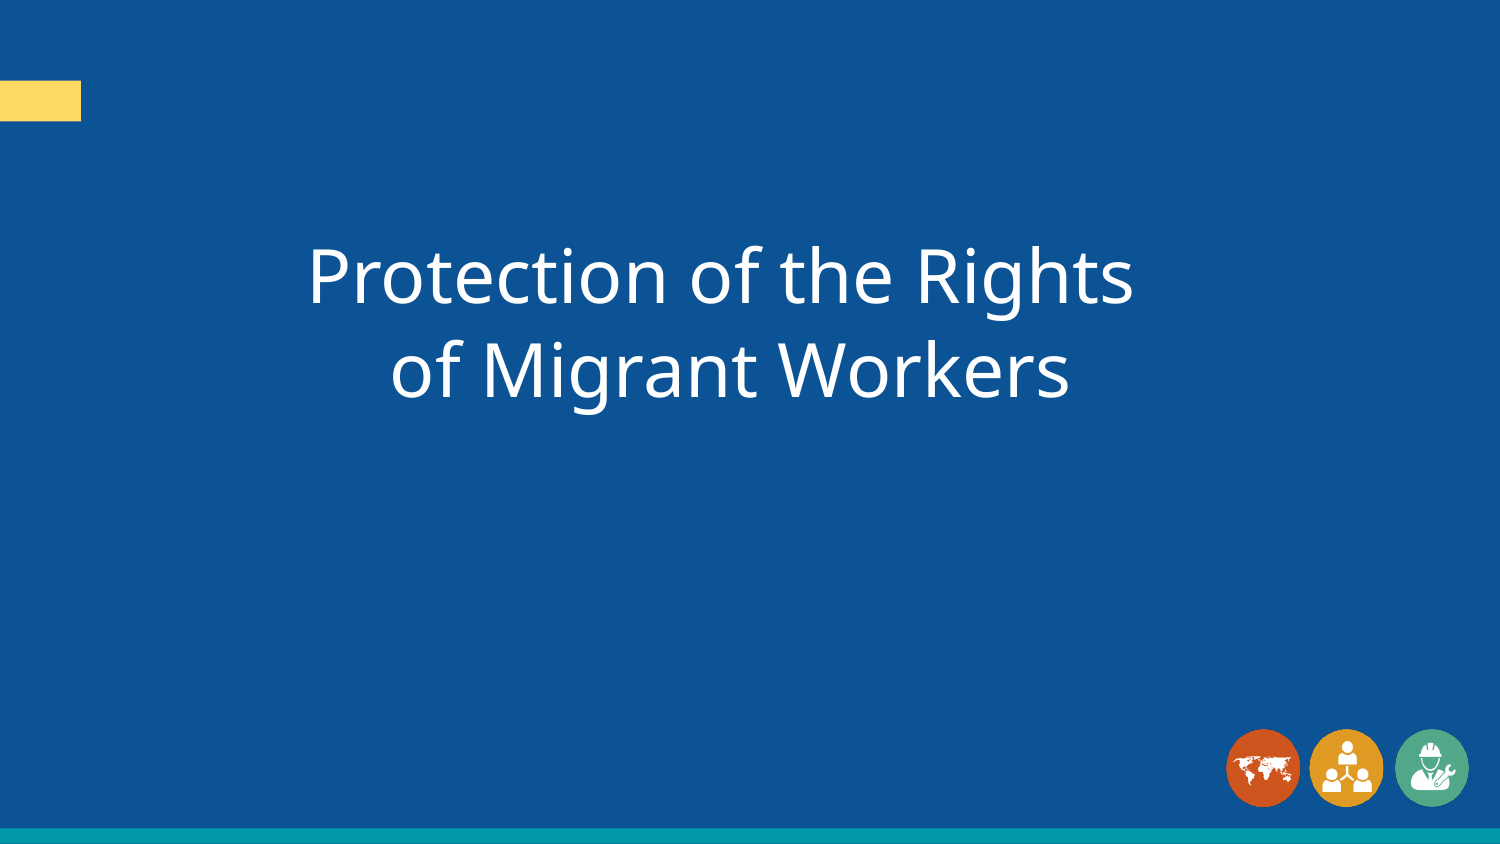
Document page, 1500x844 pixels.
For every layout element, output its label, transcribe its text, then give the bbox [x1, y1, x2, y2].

picture [1216, 706, 1500, 827]
text_box [0, 80, 81, 122]
text_box Protection of the Rights of Migrant Workers [99, 223, 1363, 584]
text_box [0, 828, 1500, 844]
